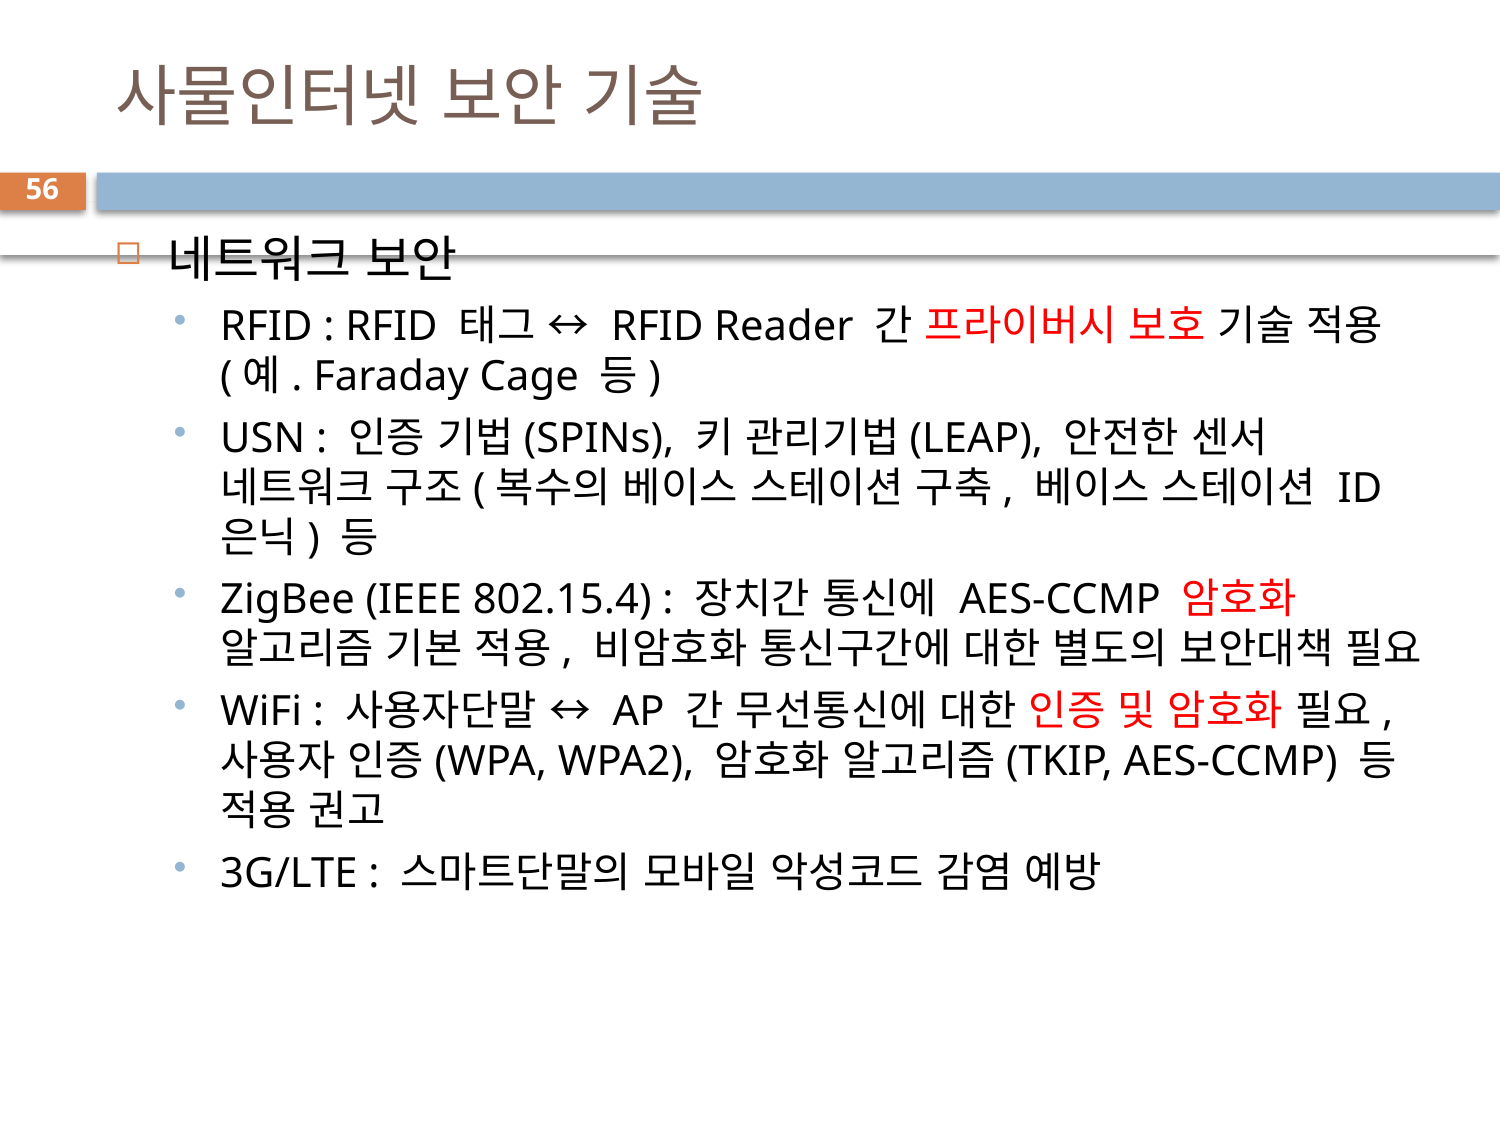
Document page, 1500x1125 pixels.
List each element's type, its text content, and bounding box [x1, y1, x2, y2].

slide_number 56 [0, 170, 87, 211]
title 사물인터넷 보안 기술 [100, 37, 1438, 149]
list 네트워크 보안 RFID : RFID 태그 ↔ RFID Reader 간 프라이버시 보호 기술 적용 (예. Faraday Cage 등) USN : 인증 기법(SPINs), 키 관리기법(LEAP), 안전한 센서 네트워크 구조(복수의 베이스 스테이션 구축, 베이스 스테이션 ID 은닉) 등 ZigBee (IEEE 802.15.4) : 장치간 통신에 AES-CCMP 암호화 알고리즘 기본 적용, 비암호화 통신구간에 대한 별도의 보안대책 필요 WiFi : 사용자단말 ↔ AP 간 무선통신에 대한 인증 및 암호화 필요, 사용자 인증(WPA, WPA2), 암호화 알고리즘(TKIP, AES-CCMP) 등 적용 권고 3G/LTE : 스마트단말의 모바일 악성코드 감염 예방 [100, 219, 1438, 1047]
